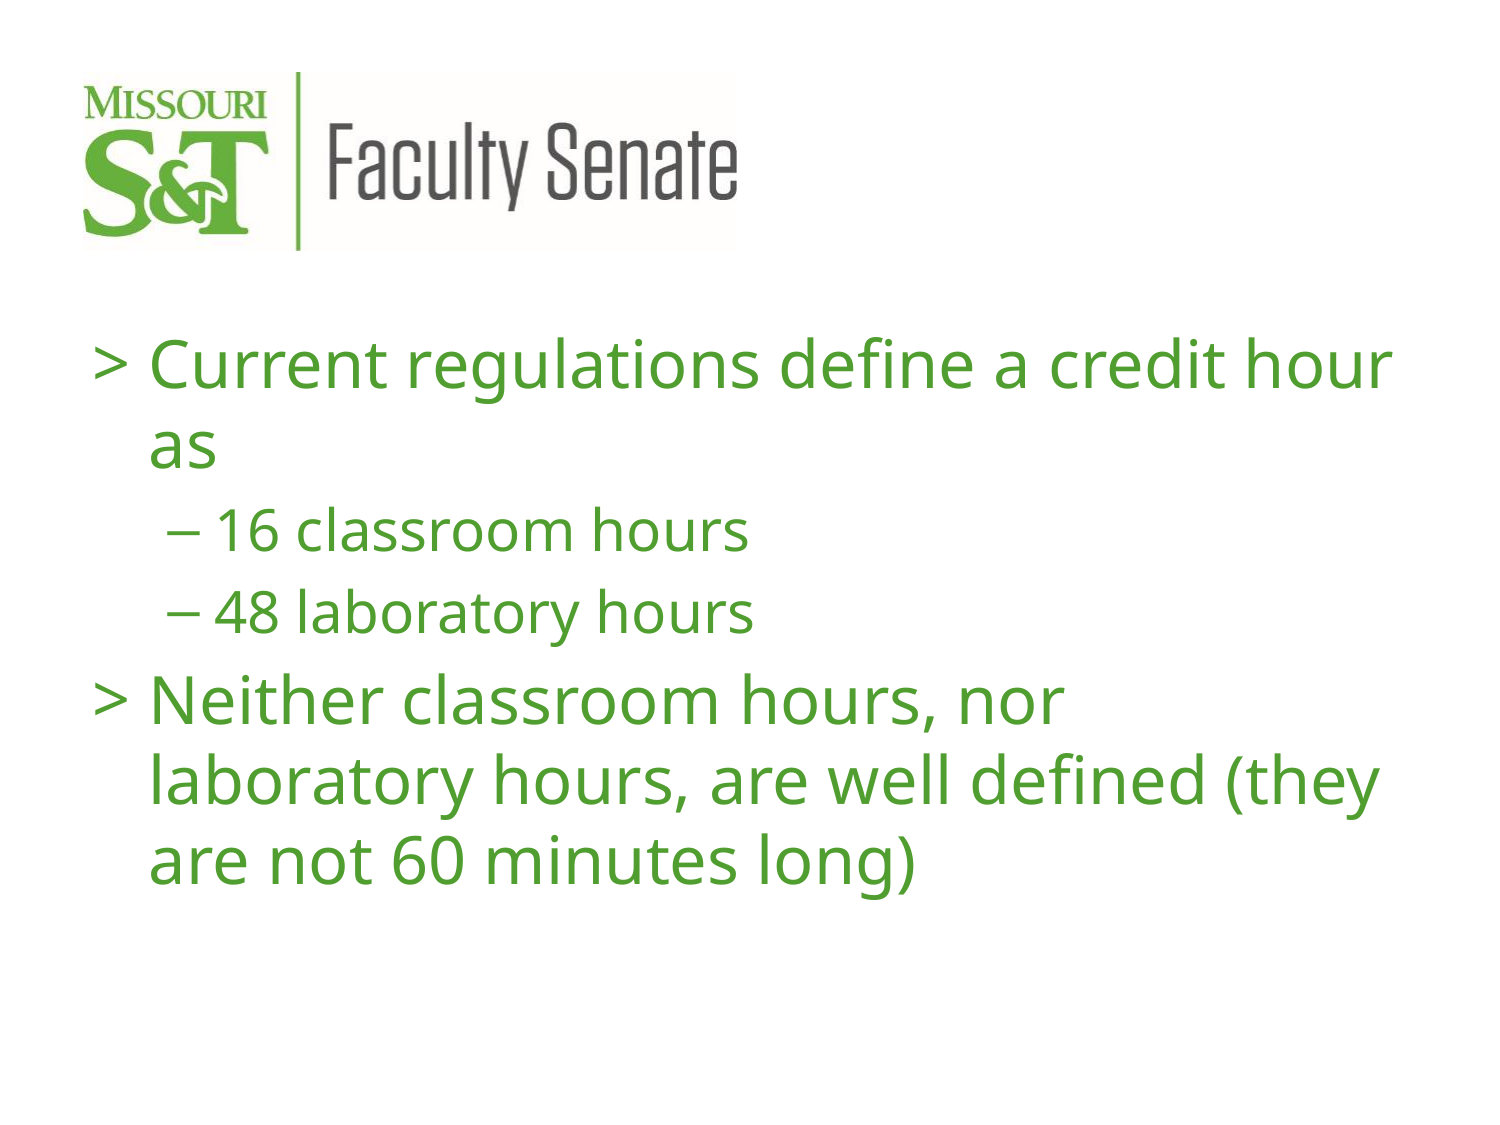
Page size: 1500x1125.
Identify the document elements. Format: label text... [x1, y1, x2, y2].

list Current regulations define a credit hour as 16 classroom hours 48 laboratory hours Neither classroom hours, nor laboratory hours, are well defined (they are not 60 minutes long) [77, 314, 1423, 949]
picture [83, 72, 737, 251]
